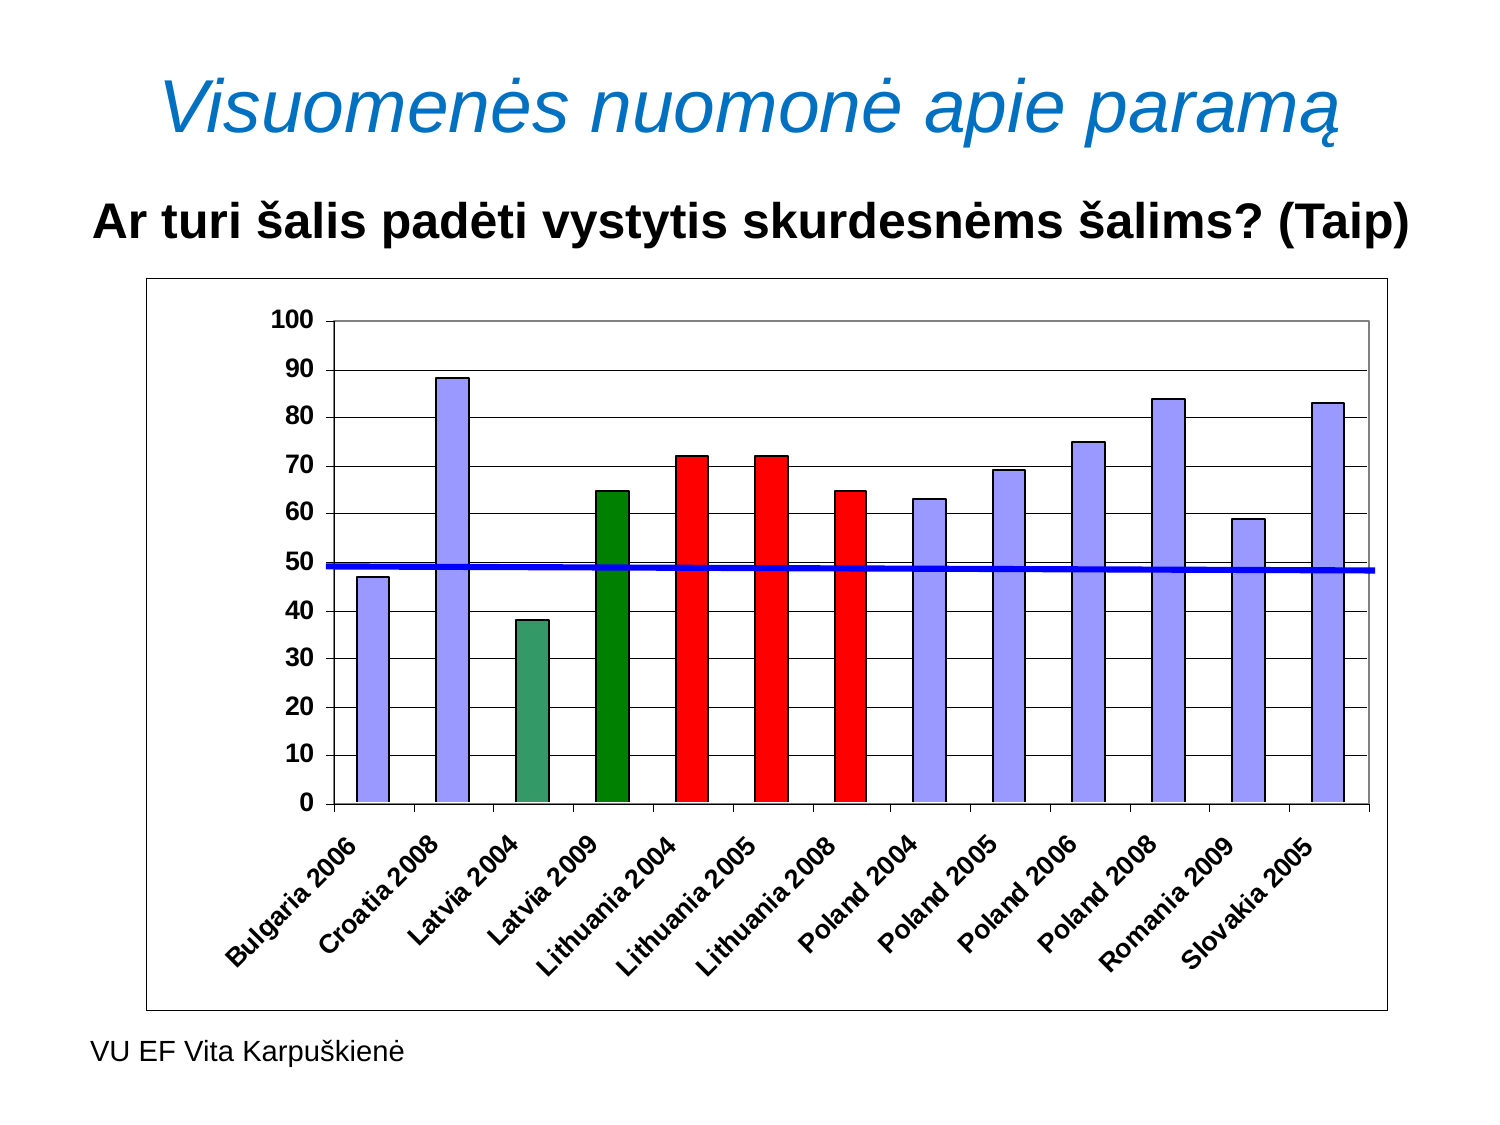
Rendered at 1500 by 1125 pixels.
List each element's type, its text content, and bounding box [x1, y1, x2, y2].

slide_number VU EF Vita Karpuškienė [75, 1024, 425, 1103]
title Visuomenės nuomonė apie paramą [75, 45, 1425, 161]
text_box Ar turi šalis padėti vystytis skurdesnėms šalims? (Taip) [76, 160, 1427, 277]
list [135, 267, 1400, 1021]
